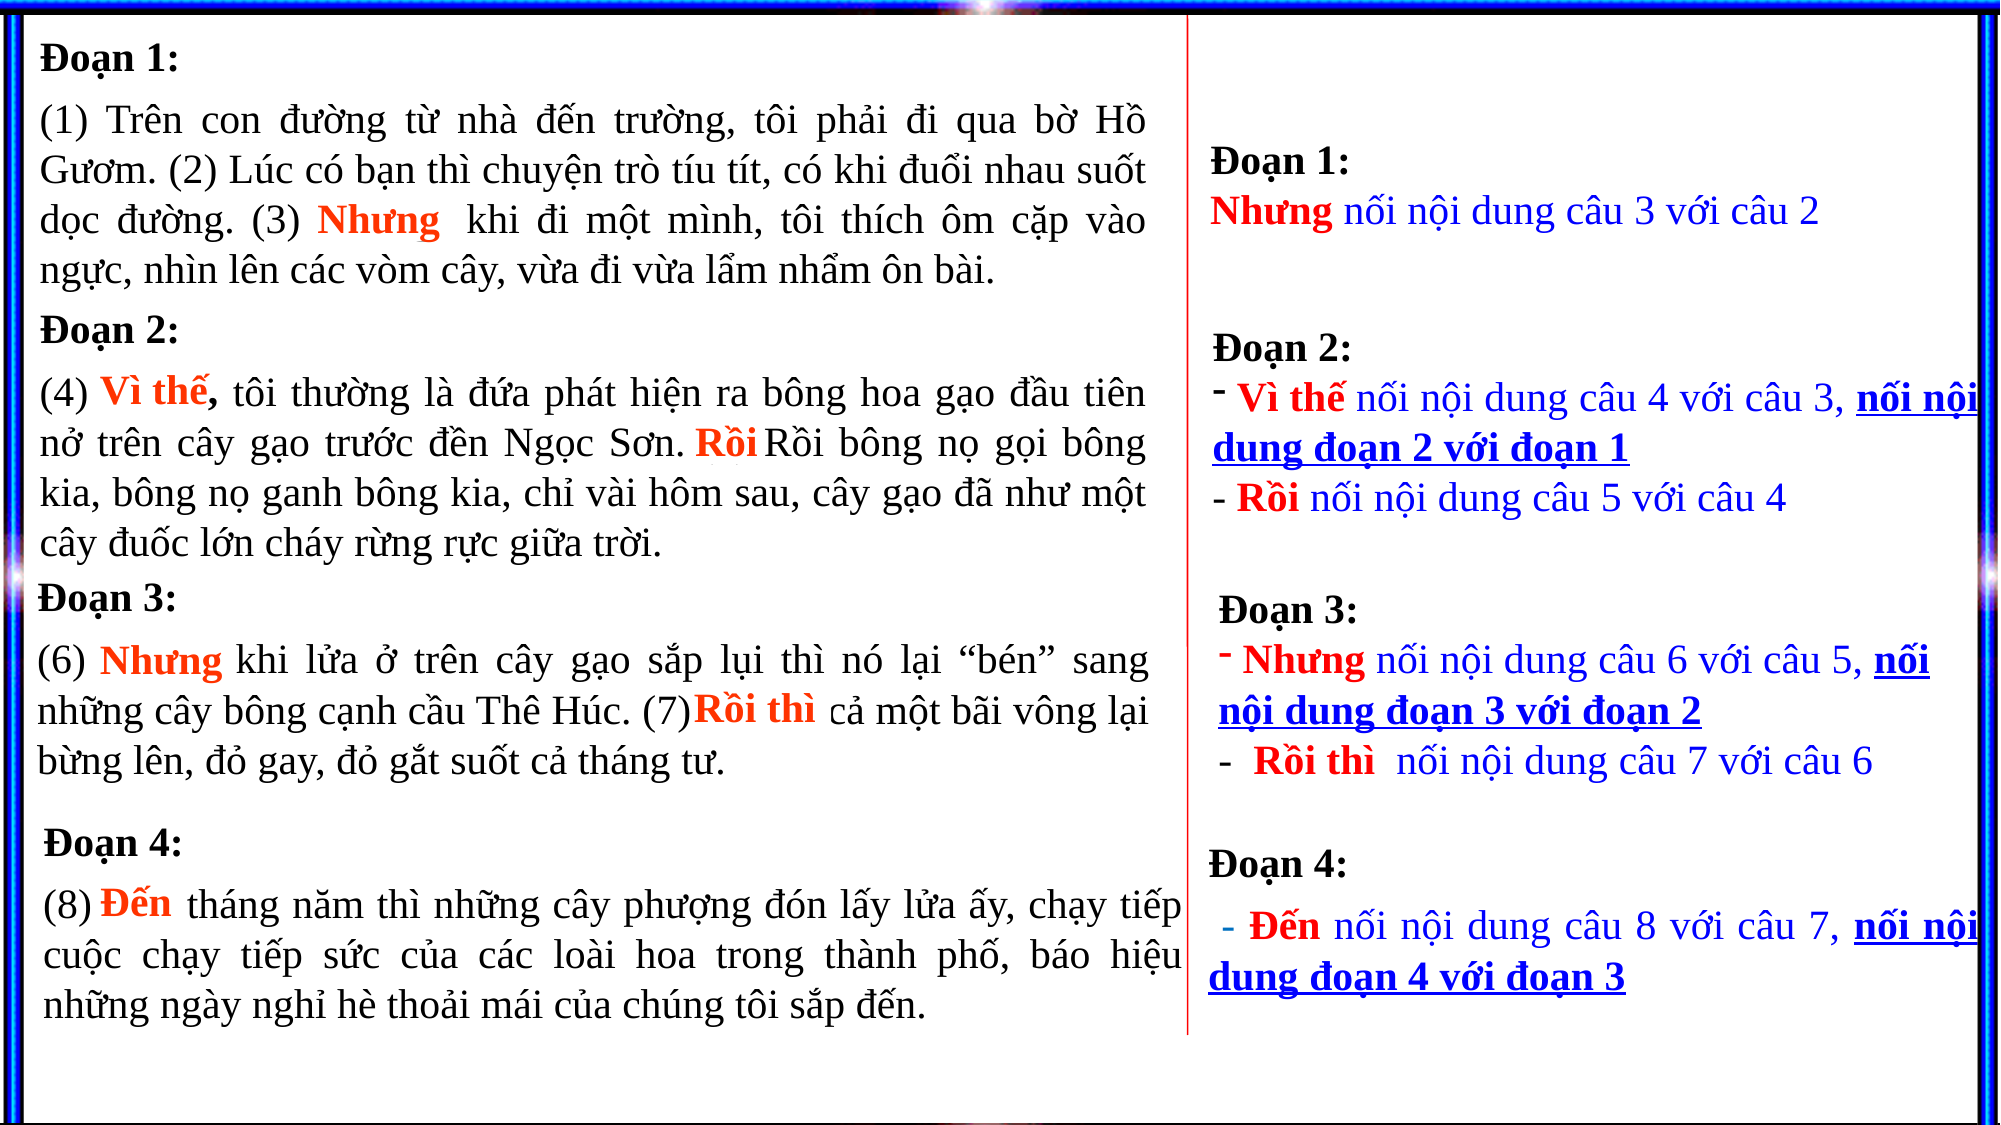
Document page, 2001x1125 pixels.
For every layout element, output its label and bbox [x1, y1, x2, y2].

text_box [0, 0, 2000, 1125]
